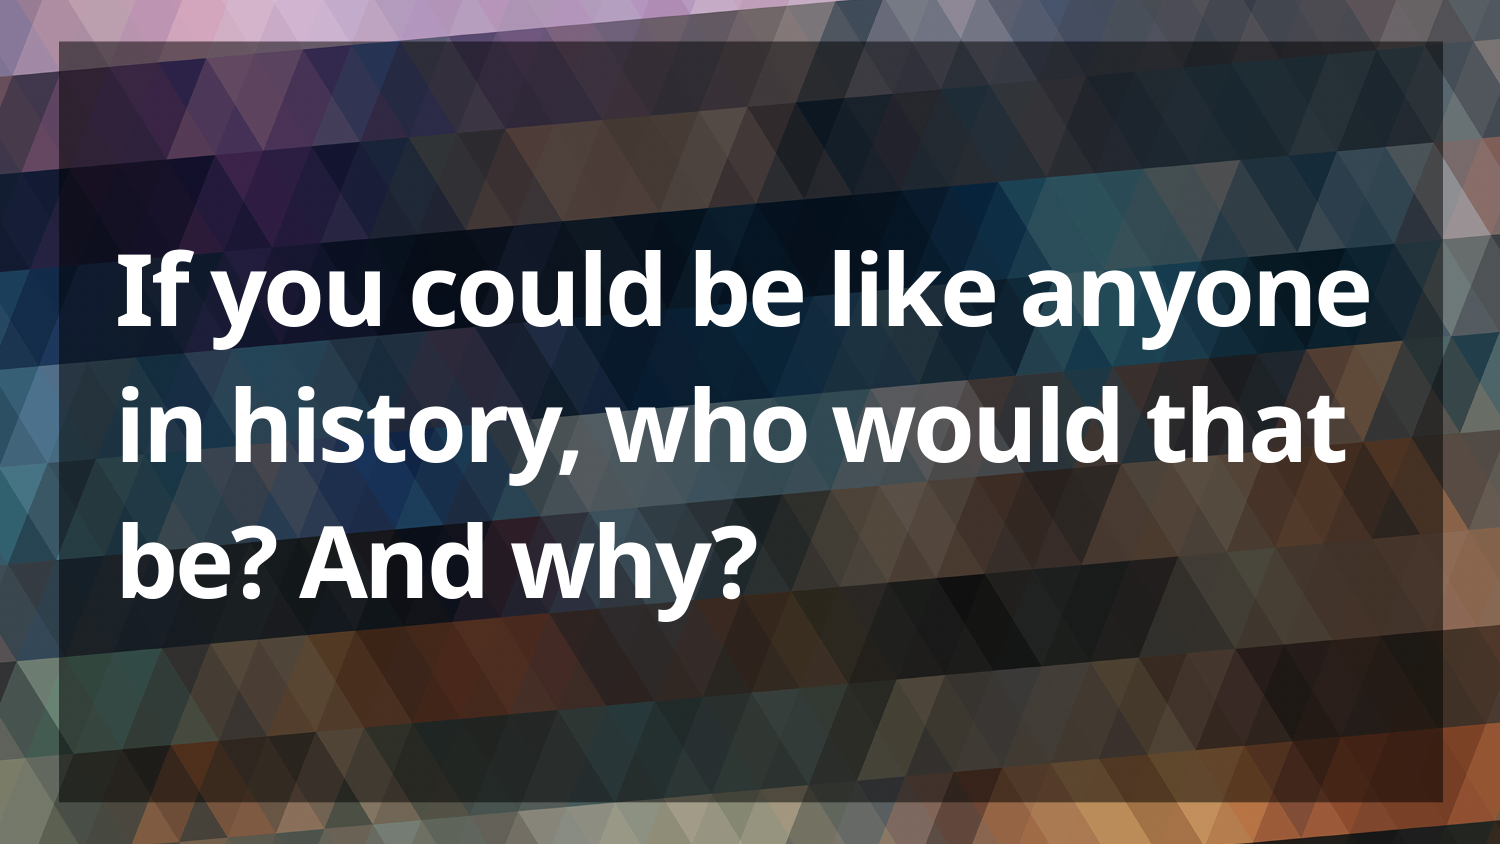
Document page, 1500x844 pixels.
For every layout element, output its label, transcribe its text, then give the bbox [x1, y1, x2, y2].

picture [0, 0, 1500, 844]
title If you could be like anyone in history, who would that be? And why? [100, 76, 1400, 772]
